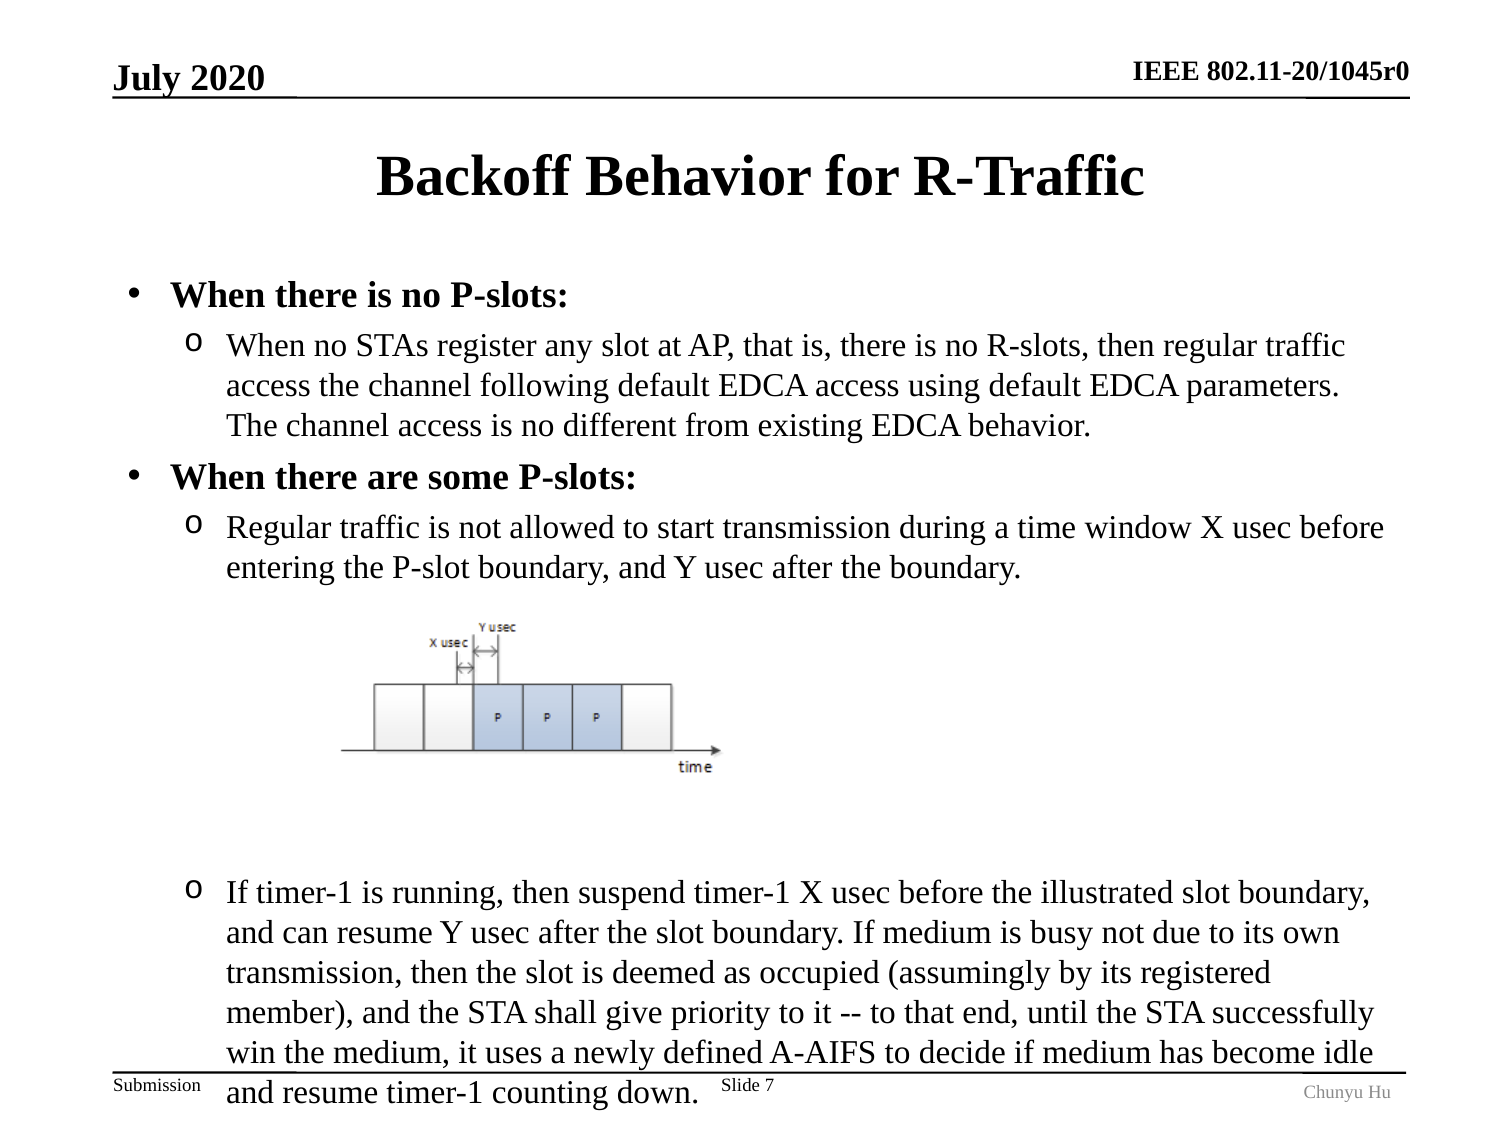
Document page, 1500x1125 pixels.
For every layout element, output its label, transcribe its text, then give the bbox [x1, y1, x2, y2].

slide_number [112, 52, 563, 90]
list When there is no P-slots: When no STAs register any slot at AP, that is, there is no R-slots, then regular traffic access the channel following default EDCA access using default EDCA parameters. The channel access is no different from existing EDCA behavior. When there are some P-slots: Regular traffic is not allowed to start transmission during a time window X usec before entering the P-slot boundary, and Y usec after the boundary. If timer-1 is running, then suspend timer-1 X usec before the illustrated slot boundary, and can resume Y usec after the slot boundary. If medium is busy not due to its own transmission, then the slot is deemed as occupied (assumingly by its registered member), and the STA shall give priority to it -- to that end, until the STA successfully win the medium, it uses a newly defined A-AIFS to decide if medium has become idle and resume timer-1 counting down. [112, 262, 1411, 1073]
picture [336, 612, 728, 789]
footer Chunyu Hu [877, 1072, 1407, 1110]
title Backoff Behavior for R-Traffic [112, 97, 1411, 248]
slide_number Slide 7 [702, 1072, 793, 1111]
